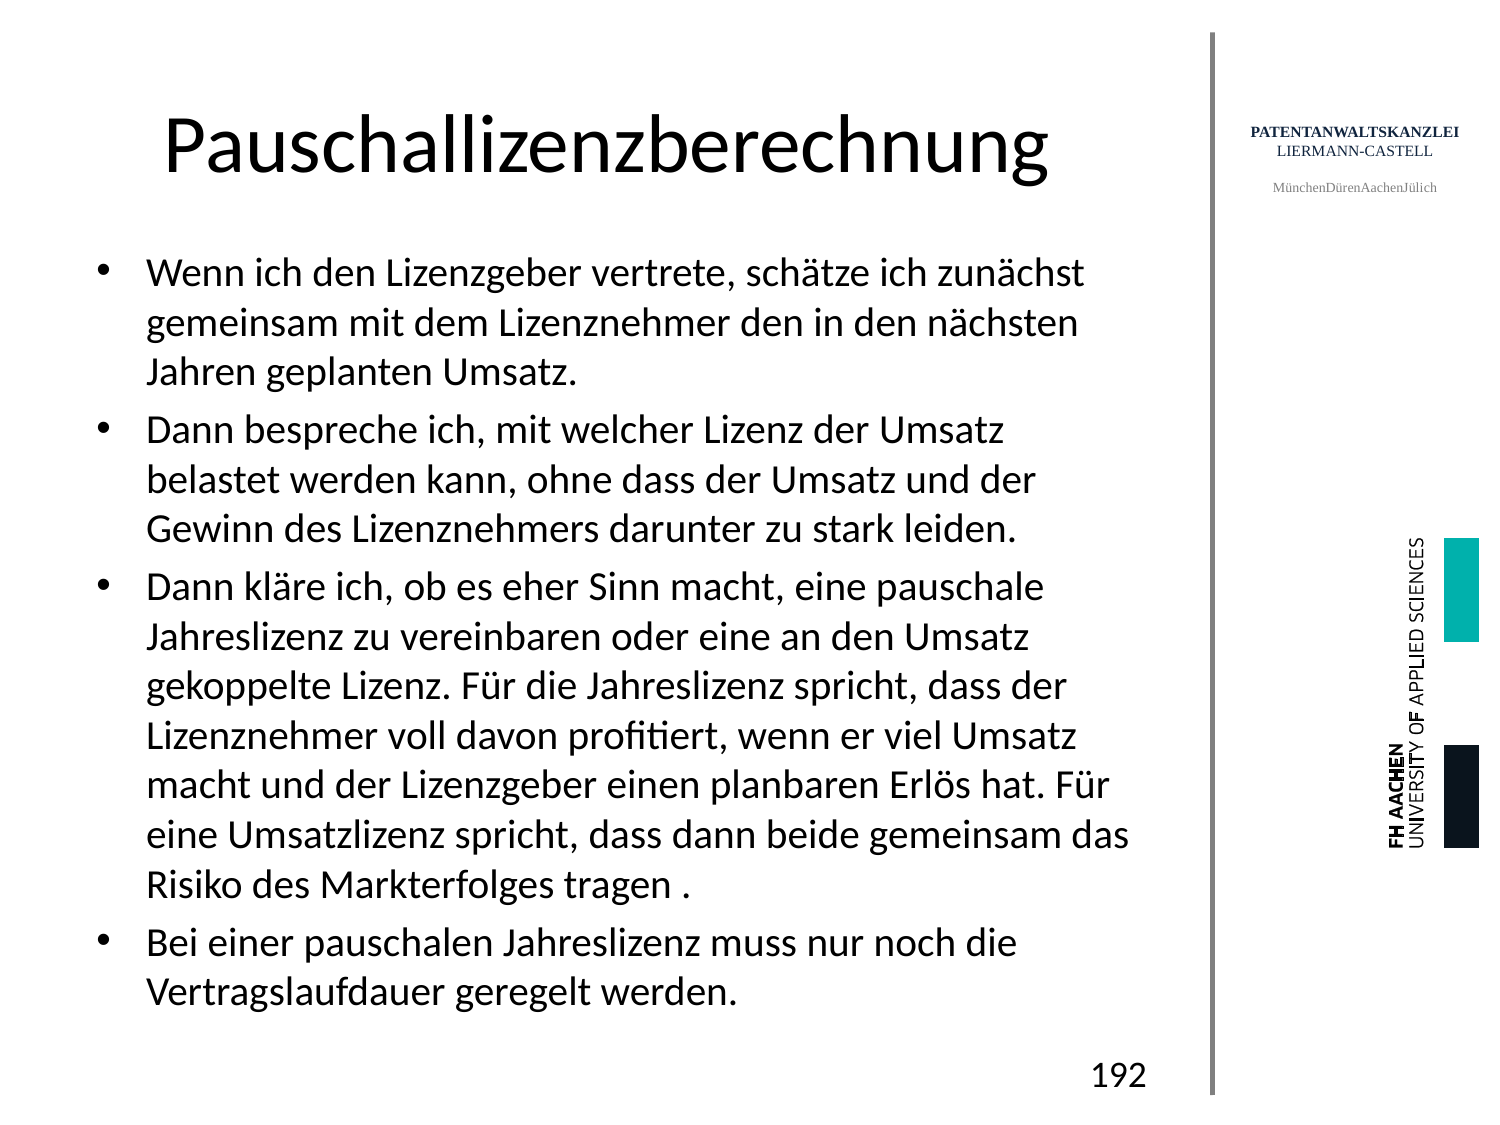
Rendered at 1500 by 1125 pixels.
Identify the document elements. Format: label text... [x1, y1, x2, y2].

slide_number 192 [1074, 1042, 1425, 1103]
title Pauschallizenzberechnung [75, 45, 1140, 233]
list Wenn ich den Lizenzgeber vertrete, schätze ich zunächst gemeinsam mit dem Lizenznehmer den in den nächsten Jahren geplanten Umsatz. Dann bespreche ich, mit welcher Lizenz der Umsatz belastet werden kann, ohne dass der Umsatz und der Gewinn des Lizenznehmers darunter zu stark leiden. Dann kläre ich, ob es eher Sinn macht, eine pauschale Jahreslizenz zu vereinbaren oder eine an den Umsatz gekoppelte Lizenz. Für die Jahreslizenz spricht, dass der Lizenznehmer voll davon profitiert, wenn er viel Umsatz macht und der Lizenzgeber einen planbaren Erlös hat. Für eine Umsatzlizenz spricht, dass dann beide gemeinsam das Risiko des Markterfolges tragen . Bei einer pauschalen Jahreslizenz muss nur noch die Vertragslaufdauer geregelt werden. [81, 237, 1147, 1036]
